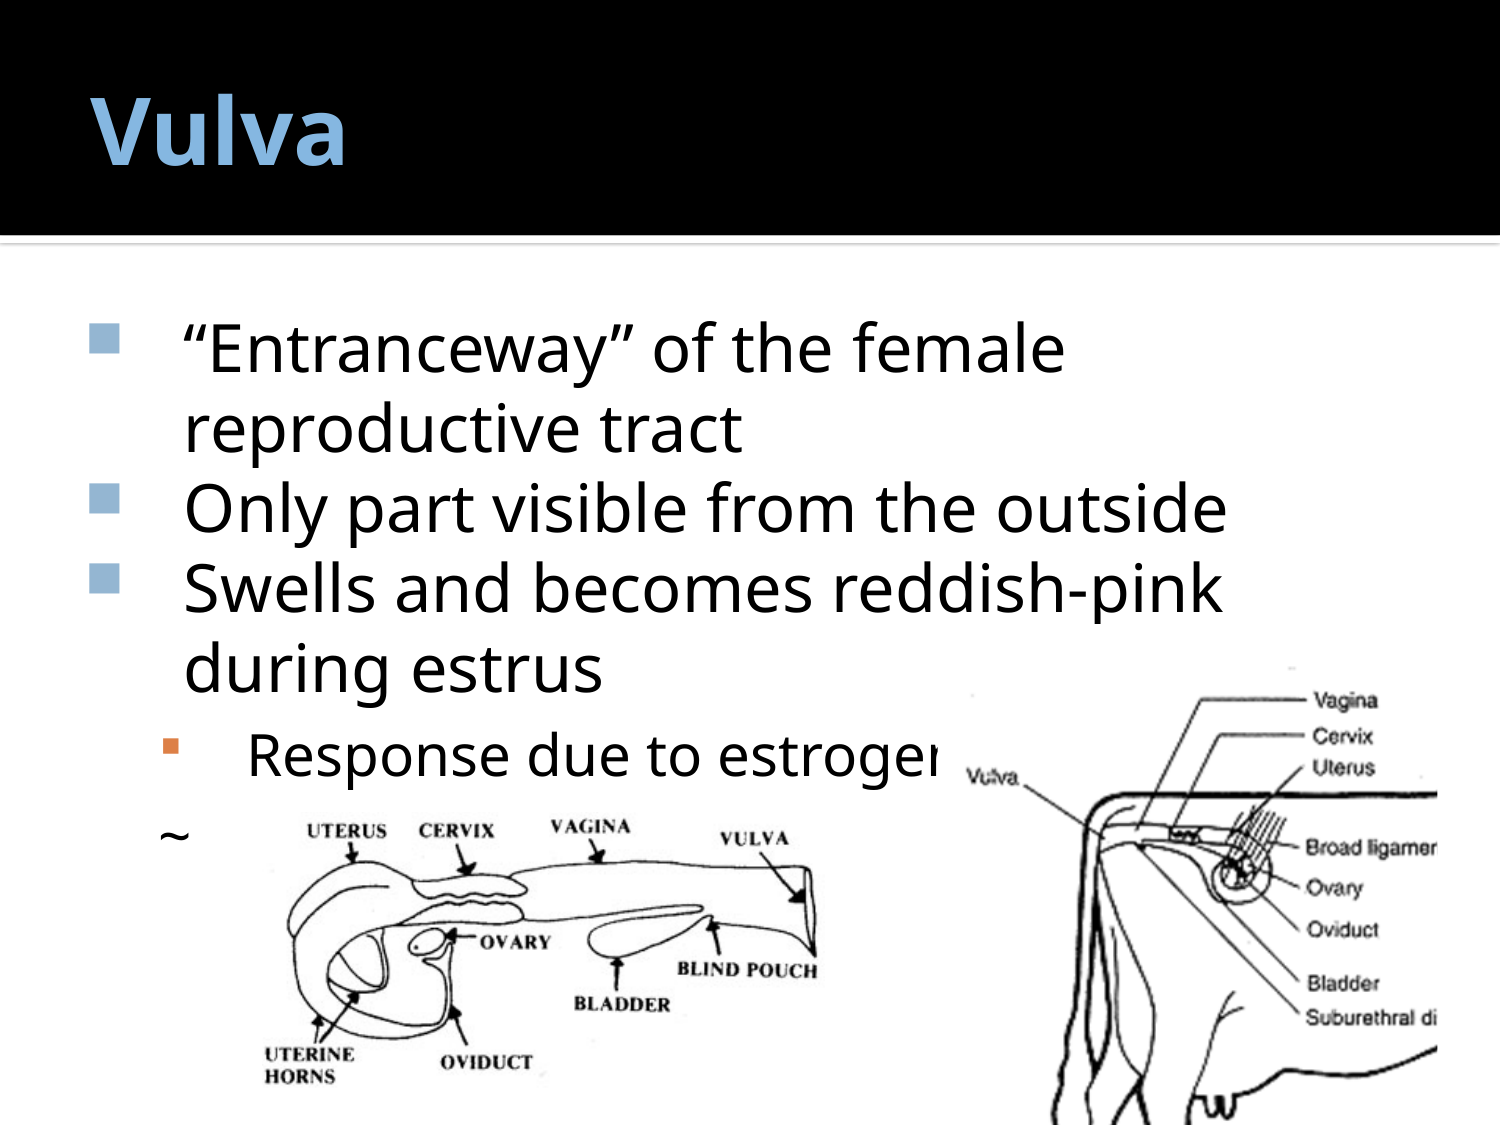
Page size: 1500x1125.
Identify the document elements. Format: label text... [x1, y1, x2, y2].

picture [937, 624, 1438, 1125]
picture [262, 812, 825, 1091]
list “Entranceway” of the female reproductive tract Only part visible from the outside Swells and becomes reddish-pink during estrus Response due to estrogen ~ [75, 291, 1425, 1050]
title Vulva [75, 25, 1425, 231]
